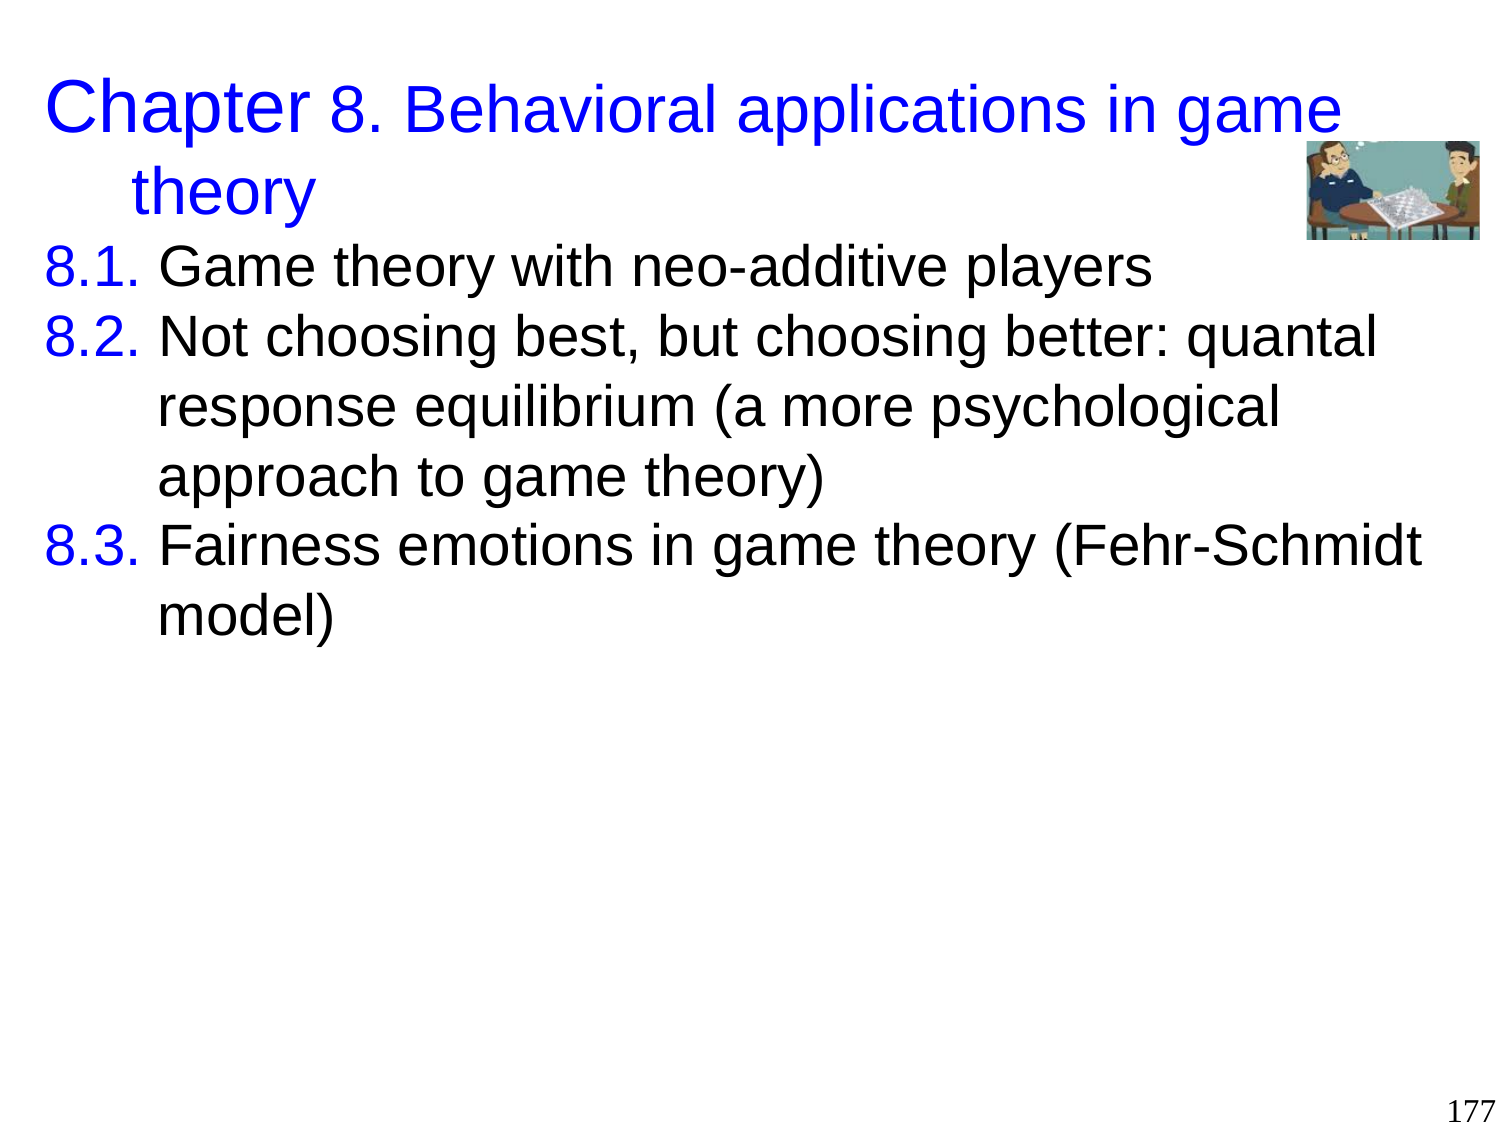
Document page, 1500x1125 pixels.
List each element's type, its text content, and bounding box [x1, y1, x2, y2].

text_box 177 [1431, 1081, 1500, 1125]
picture [1306, 141, 1480, 241]
text_box Chapter 8. Behavioral applications in game theory 8.1. Game theory with neo-additive players 8.2. Not choosing best, but choosing better: quantal response equilibrium (a more psychological approach to game theory) 8.3. Fairness emotions in game theory (Fehr-Schmidt model) [29, 50, 1475, 655]
